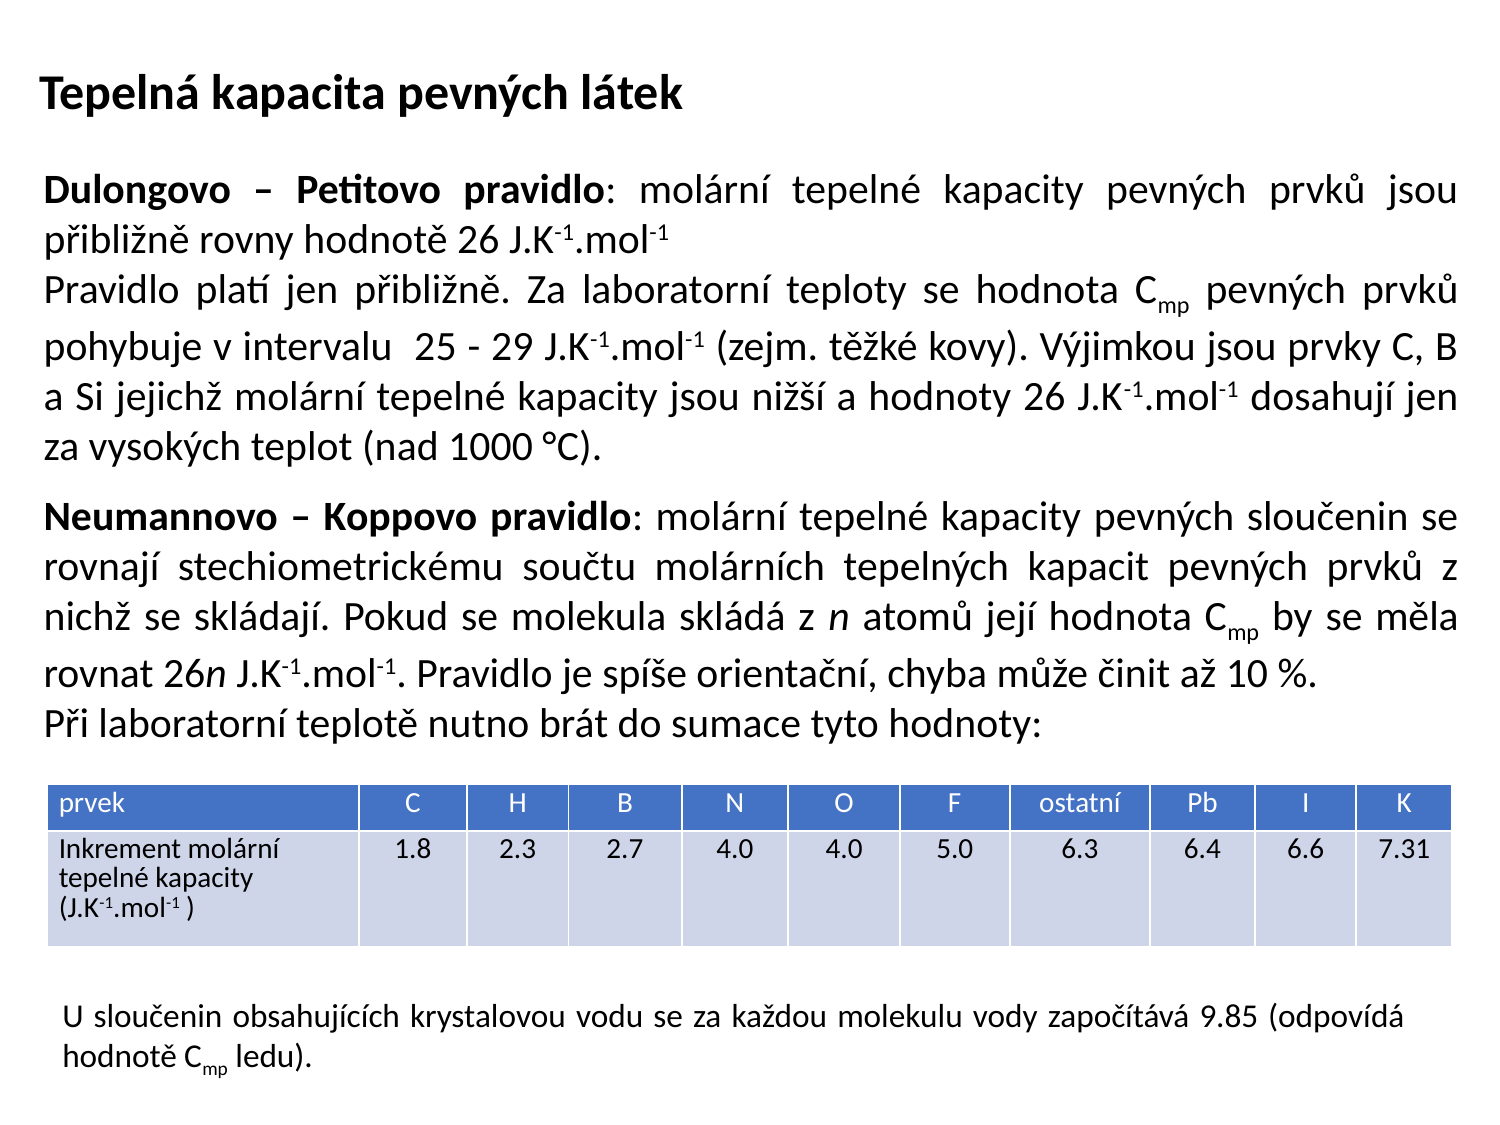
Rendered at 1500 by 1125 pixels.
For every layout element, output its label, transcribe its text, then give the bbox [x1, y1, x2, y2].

table_header ostatní [1011, 785, 1149, 830]
table_cell 4.0 [789, 832, 899, 946]
table_header N [683, 785, 787, 830]
table_cell 7.31 [1357, 832, 1451, 946]
table_header F [901, 785, 1009, 830]
table_cell 2.3 [468, 832, 568, 946]
table_header prvek [48, 785, 358, 830]
table_header Pb [1151, 785, 1254, 830]
table_cell Inkrement molární tepelné kapacity (J.K-1.mol-1 ) [48, 832, 358, 946]
table_cell 2.7 [569, 832, 681, 946]
table_cell 6.3 [1011, 832, 1149, 946]
table_header C [360, 785, 466, 830]
text_box U sloučenin obsahujících krystalovou vodu se za každou molekulu vody započítává 9.85 (odpovídá hodnotě Cmp ledu). [47, 986, 1422, 1087]
table_header B [569, 785, 681, 830]
table_cell 6.4 [1151, 832, 1254, 946]
table_cell 4.0 [683, 832, 787, 946]
table_header O [789, 785, 899, 830]
text_box Dulongovo – Petitovo pravidlo: molární tepelné kapacity pevných prvků jsou přibližně rovny hodnotě 26 J.K-1.mol-1 Pravidlo platí jen přibližně. Za laboratorní teploty se hodnota Cmp pevných prvků pohybuje v intervalu 25 - 29 J.K-1.mol-1 (zejm. těžké kovy). Výjimkou jsou prvky C, B a Si jejichž molární tepelné kapacity jsou nižší a hodnoty 26 J.K-1.mol-1 dosahují jen za vysokých teplot (nad 1000 °C). Neumannovo – Koppovo pravidlo: molární tepelné kapacity pevných sloučenin se rovnají stechiometrickému součtu molárních tepelných kapacit pevných prvků z nichž se skládají. Pokud se molekula skládá z n atomů její hodnota Cmp by se měla rovnat 26n J.K-1.mol-1. Pravidlo je spíše orientační, chyba může činit až 10 %. Při laboratorní teplotě nutno brát do sumace tyto hodnoty: [28, 154, 1474, 753]
table_header H [468, 785, 568, 830]
table_header I [1256, 785, 1355, 830]
table_cell 6.6 [1256, 832, 1355, 946]
table_header K [1357, 785, 1451, 830]
table_cell 1.8 [360, 832, 466, 946]
table_cell 5.0 [901, 832, 1009, 946]
title Tepelná kapacita pevných látek [24, 50, 1318, 137]
